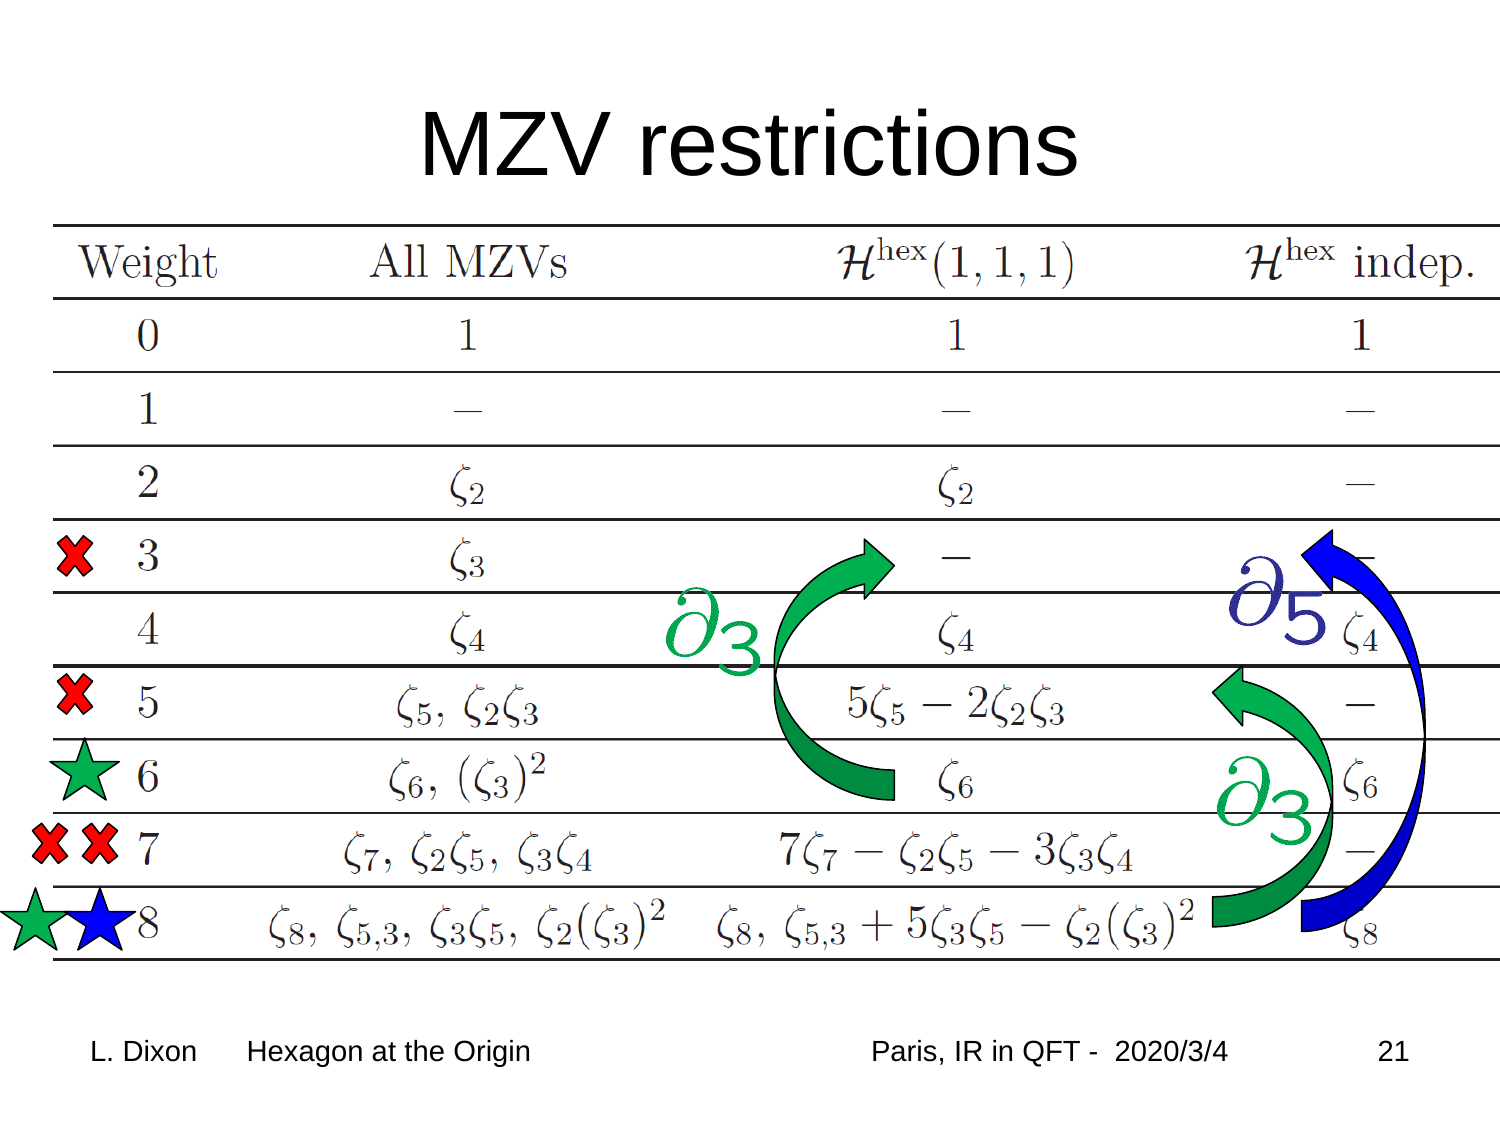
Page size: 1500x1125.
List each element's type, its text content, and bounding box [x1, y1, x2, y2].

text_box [64, 524, 1426, 951]
slide_number 21 [1074, 1024, 1426, 1103]
footer Paris, IR in QFT - 2020/3/4 [824, 1024, 1276, 1104]
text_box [49, 535, 58, 660]
slide_number L. Dixon Hexagon at the Origin [74, 1024, 824, 1103]
title MZV restrictions [74, 44, 1426, 219]
picture [49, 221, 1500, 963]
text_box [0, 662, 58, 951]
